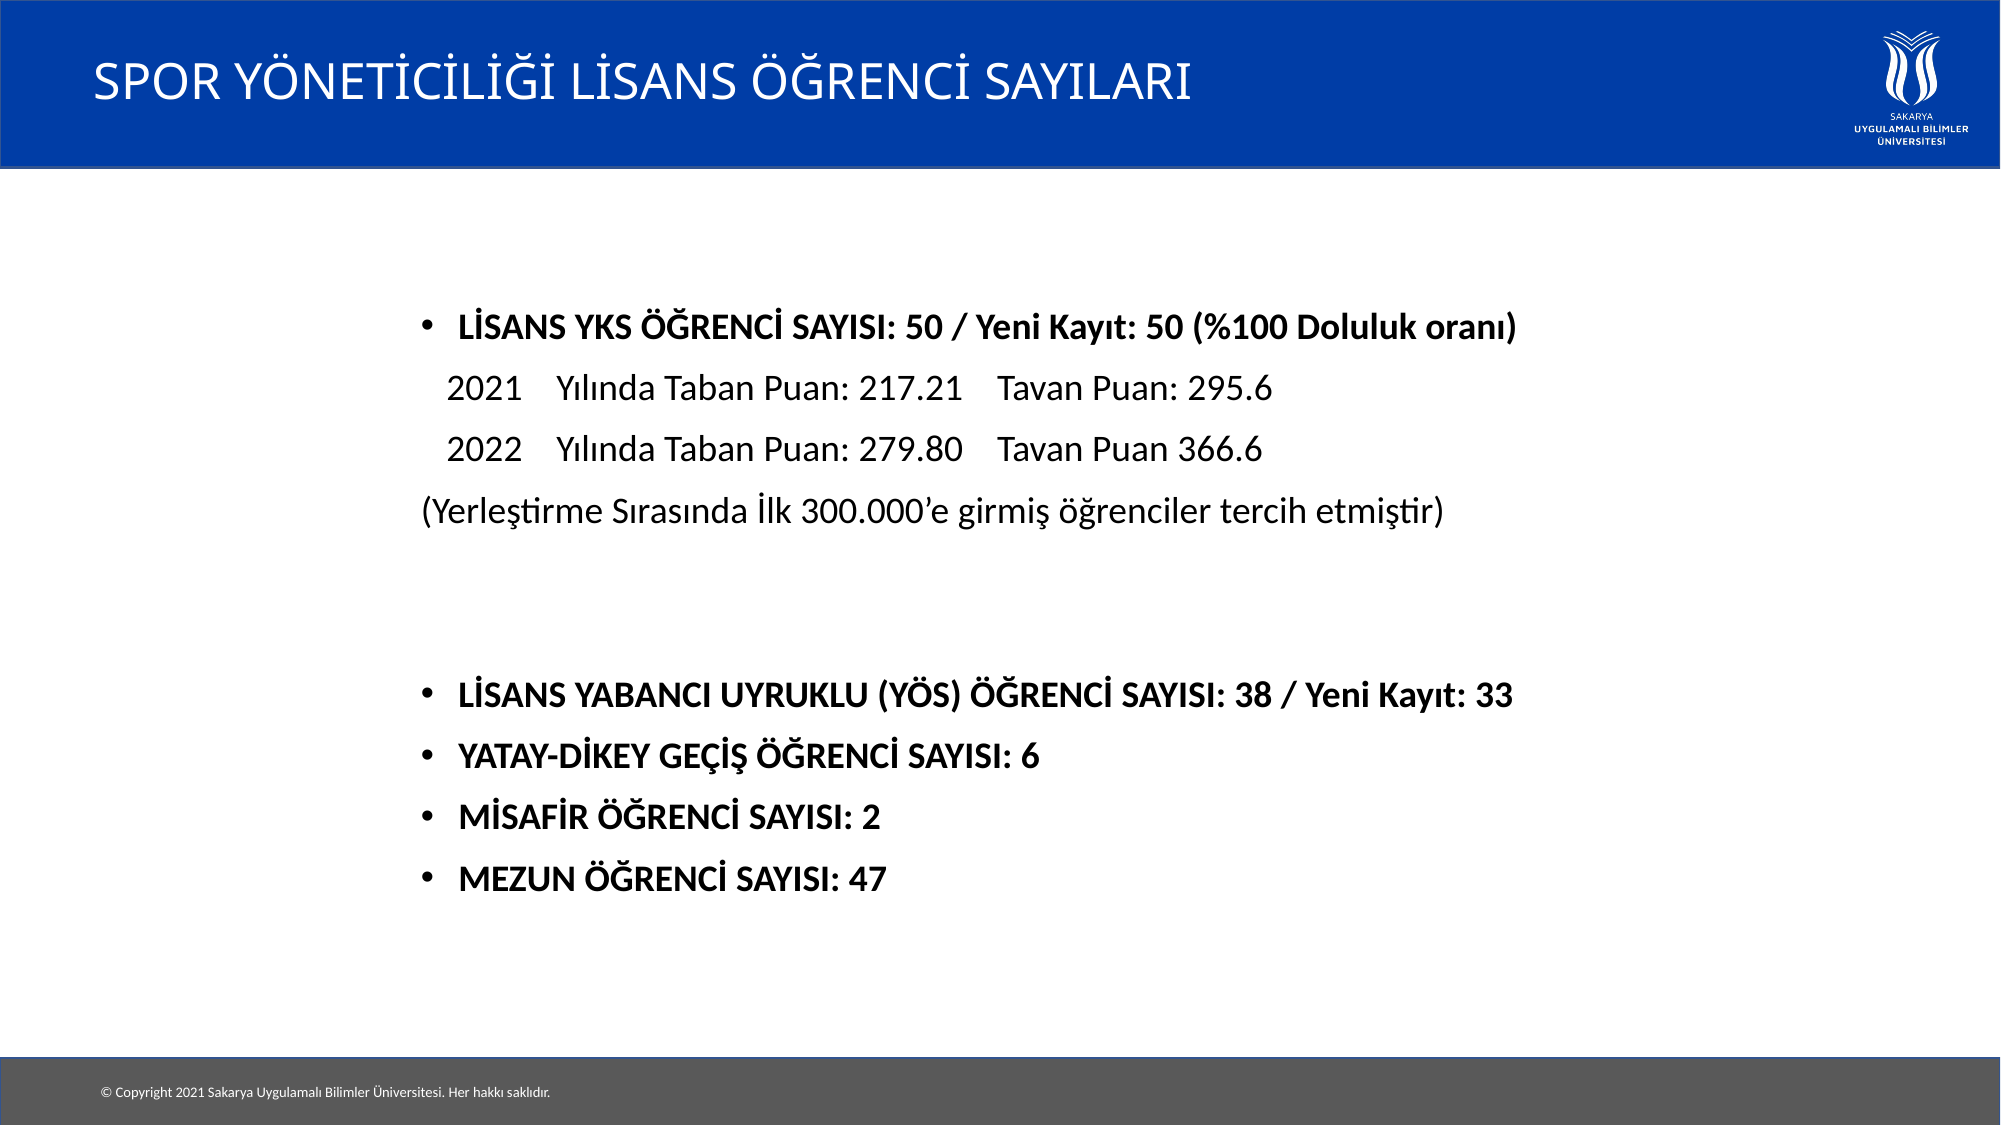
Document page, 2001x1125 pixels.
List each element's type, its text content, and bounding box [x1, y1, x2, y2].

text_box LİSANS YKS ÖĞRENCİ SAYISI: 50 / Yeni Kayıt: 50 (%100 Doluluk oranı) 2021 Yılında Taban Puan: 217.21 Tavan Puan: 295.6 2022 Yılında Taban Puan: 279.80 Tavan Puan 366.6 (Yerleştirme Sırasında İlk 300.000’e girmiş öğrenciler tercih etmiştir) LİSANS YABANCI UYRUKLU (YÖS) ÖĞRENCİ SAYISI: 38 / Yeni Kayıt: 33 YATAY-DİKEY GEÇİŞ ÖĞRENCİ SAYISI: 6 MİSAFİR ÖĞRENCİ SAYISI: 2 MEZUN ÖĞRENCİ SAYISI: 47 [405, 299, 1595, 1014]
picture [1854, 31, 1969, 147]
title SPOR YÖNETİCİLİĞİ LİSANS ÖĞRENCİ SAYILARI [78, 29, 1734, 139]
